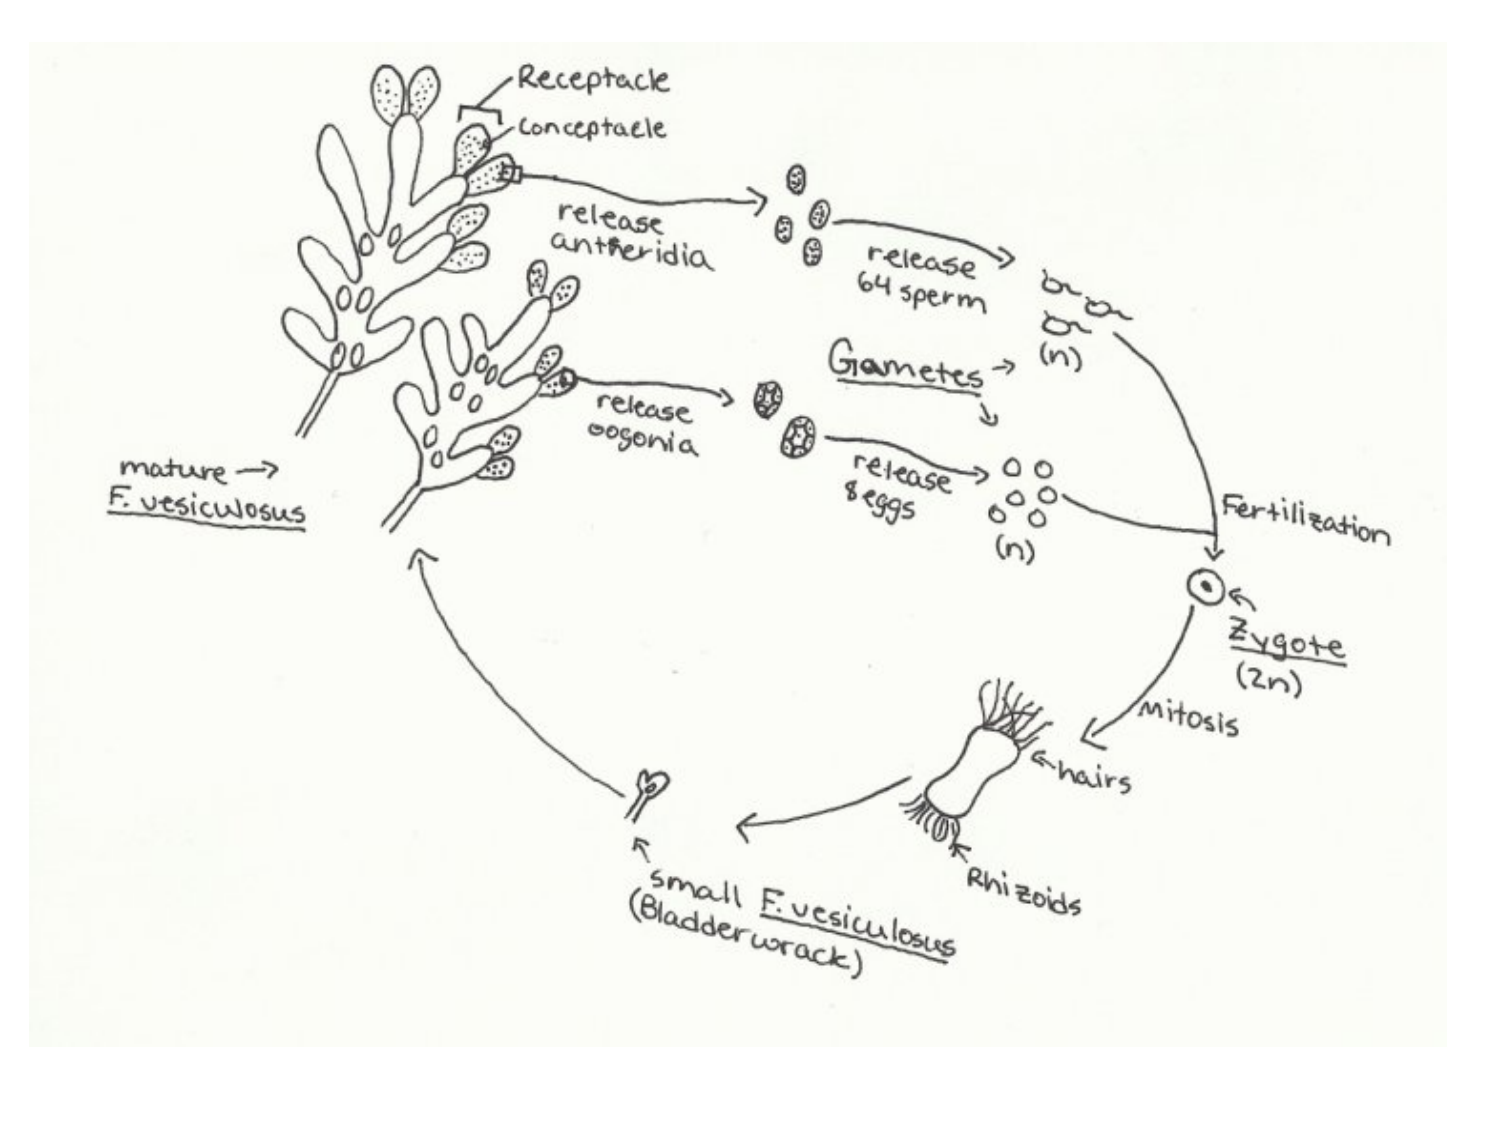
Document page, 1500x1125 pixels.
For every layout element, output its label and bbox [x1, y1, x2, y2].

picture [29, 42, 1448, 1047]
